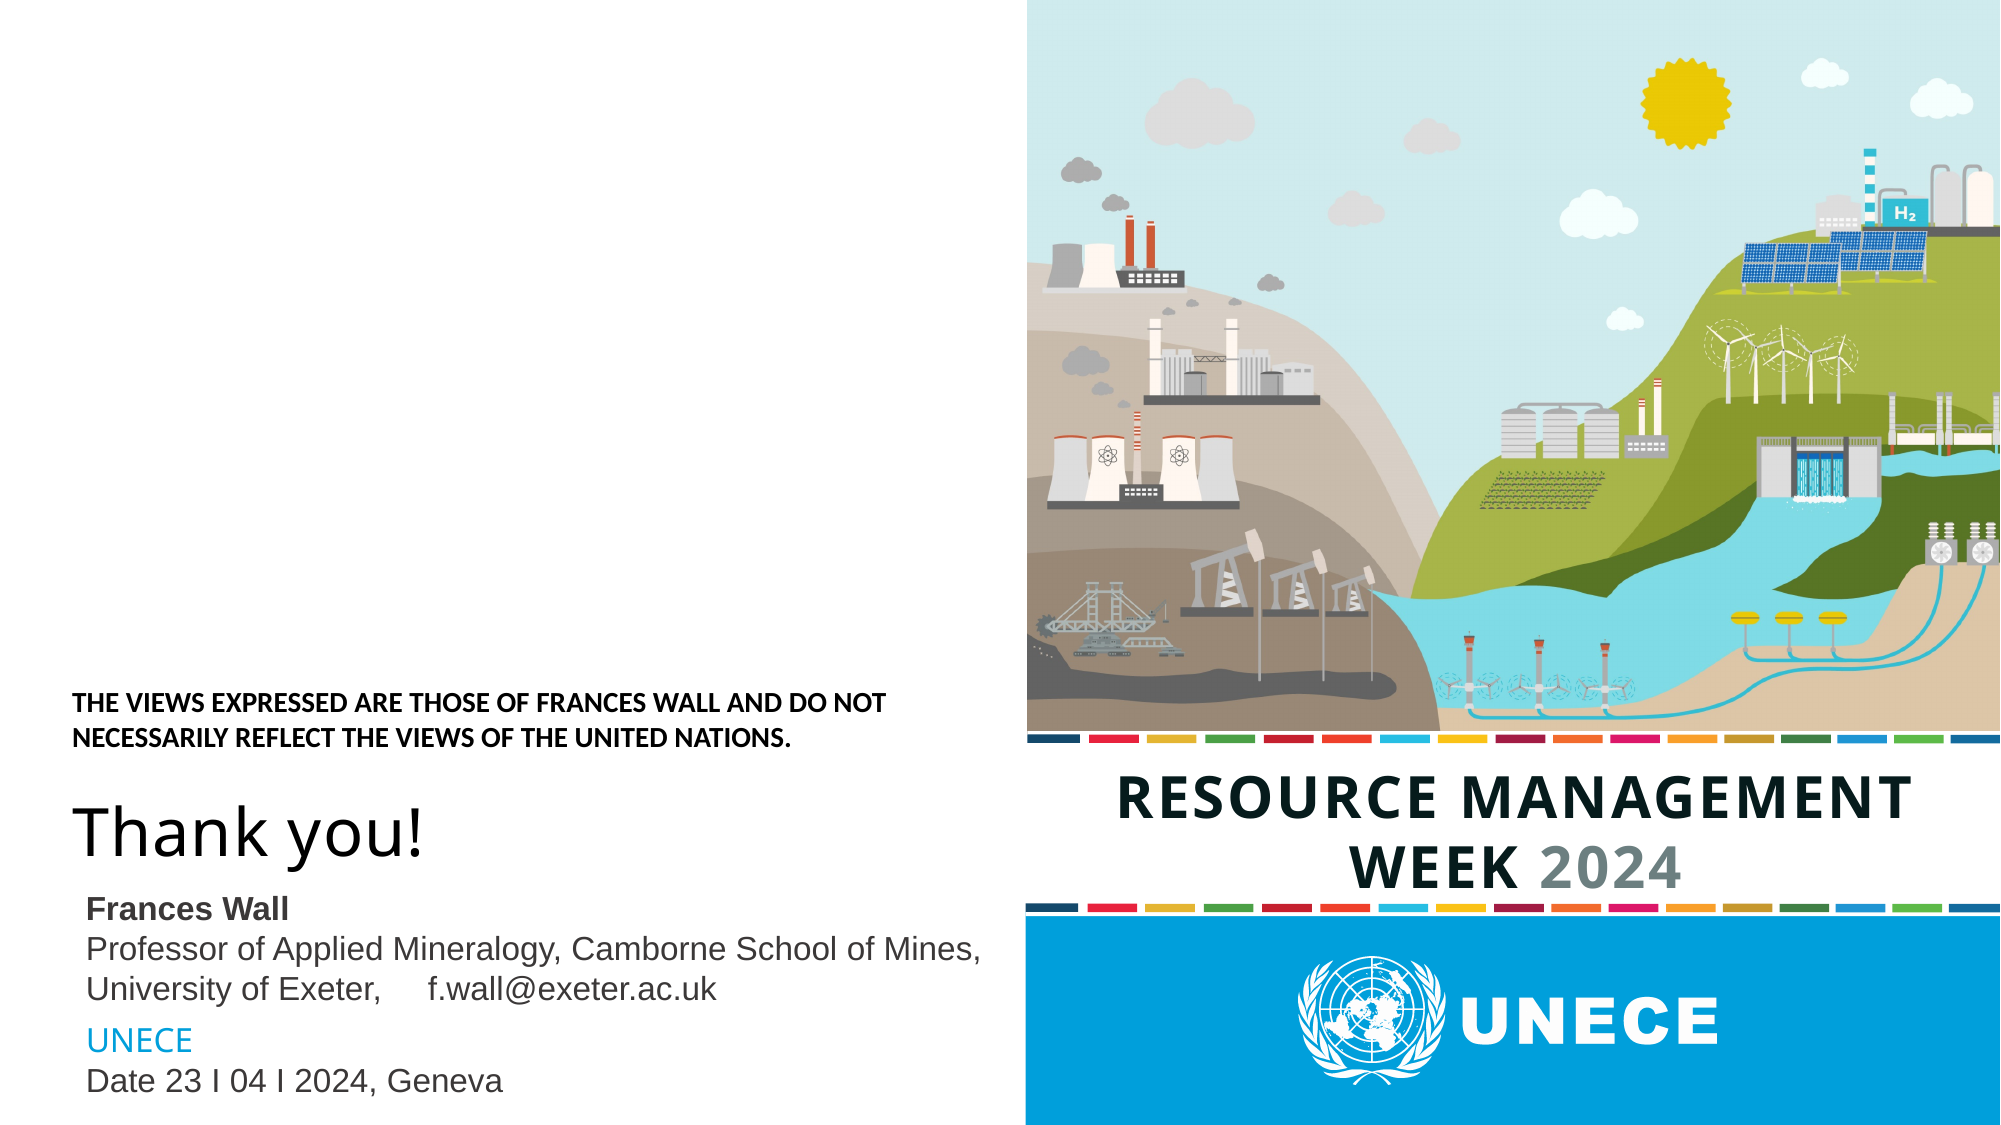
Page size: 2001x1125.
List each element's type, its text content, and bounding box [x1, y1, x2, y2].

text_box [1025, 0, 2000, 1125]
text_box Thank you! [57, 781, 1003, 880]
text_box Frances Wall Professor of Applied Mineralogy, Camborne School of Mines, University of Exeter, f.wall@exeter.ac.uk UNECE Date 23 I 04 I 2024, Geneva [70, 880, 1003, 1069]
text_box THE VIEWS EXPRESSED ARE THOSE OF FRANCES WALL AND DO NOT NECESSARILY REFLECT THE VIEWS OF THE UNITED NATIONS. [57, 676, 926, 761]
